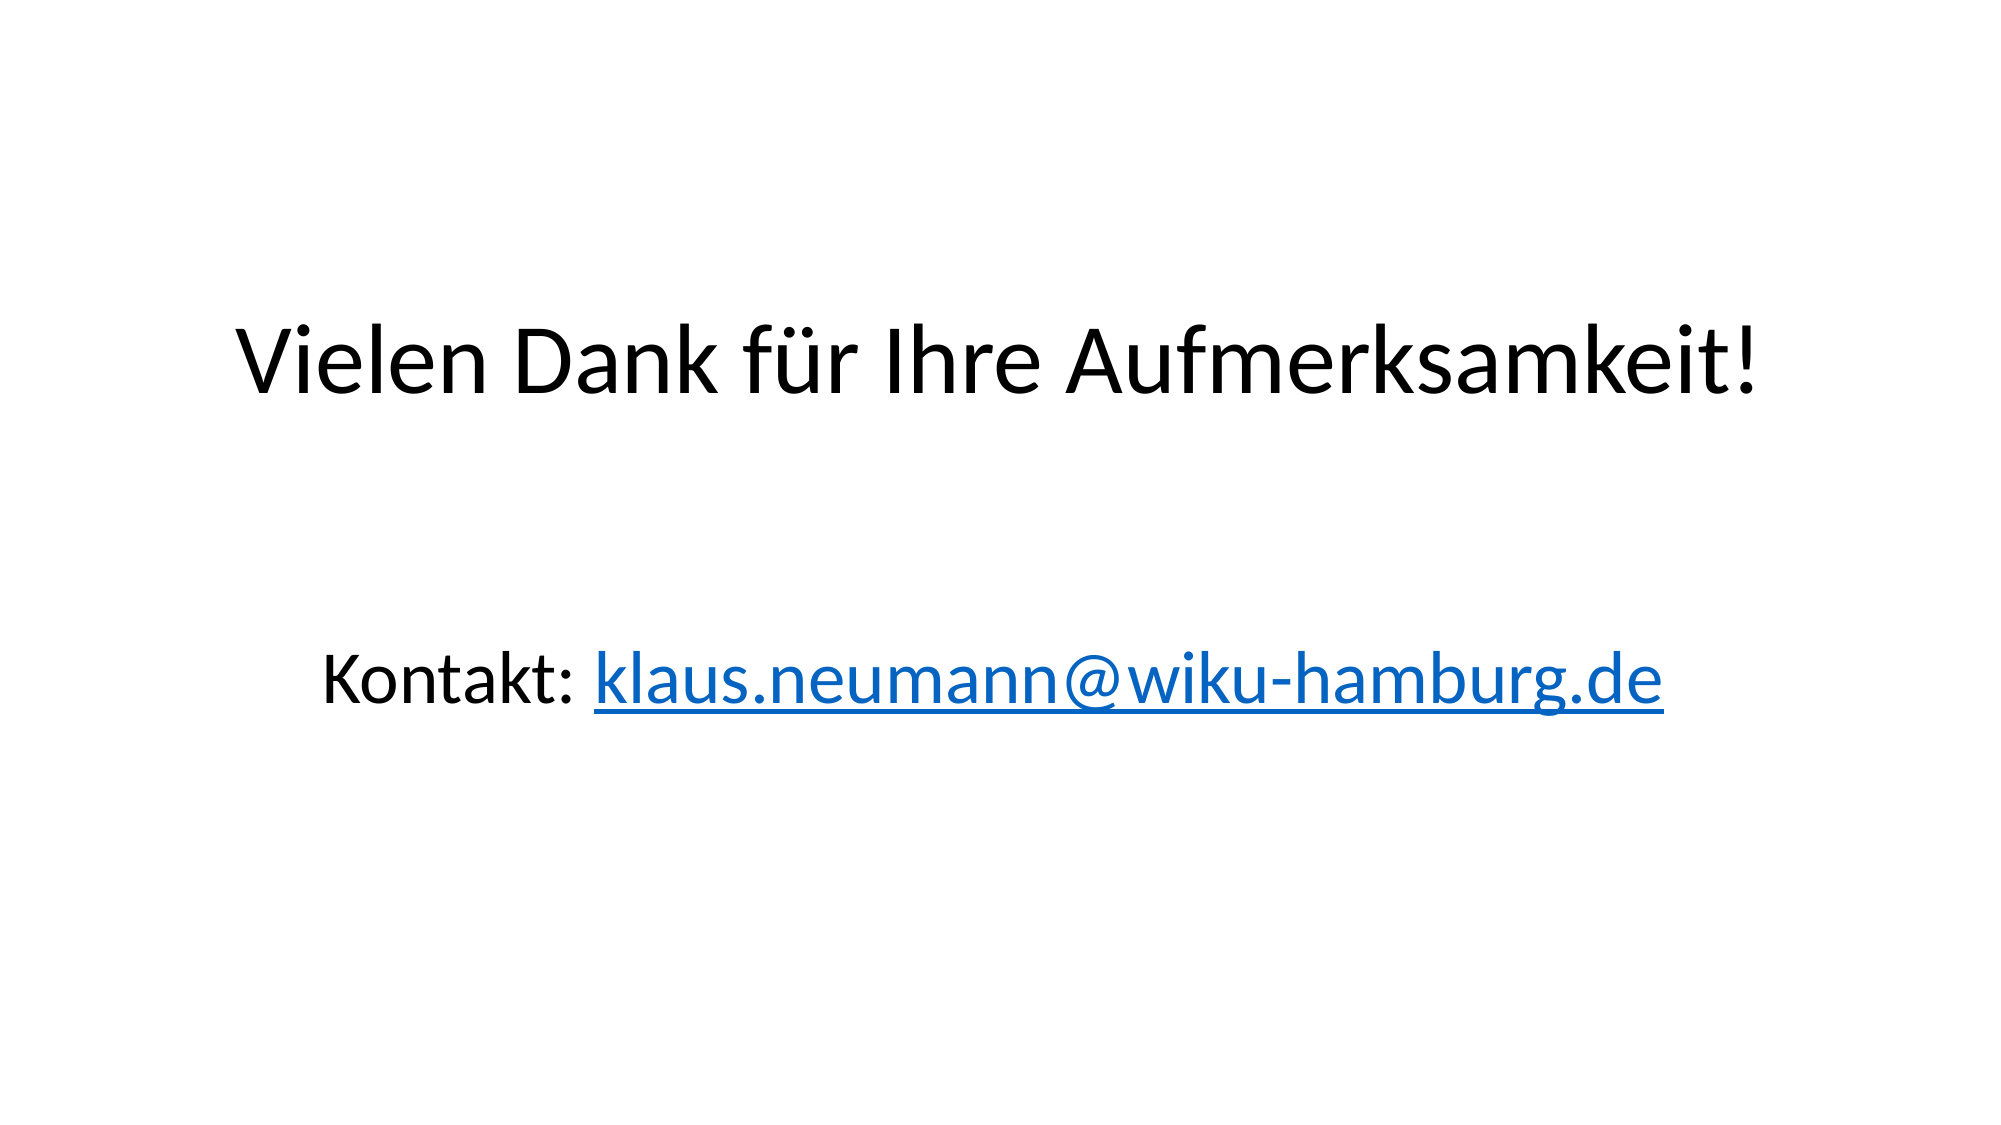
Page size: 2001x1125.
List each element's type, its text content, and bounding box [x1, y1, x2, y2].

list Vielen Dank für Ihre Aufmerksamkeit! Kontakt: klaus.neumann@wiku-hamburg.de [137, 299, 1863, 1014]
